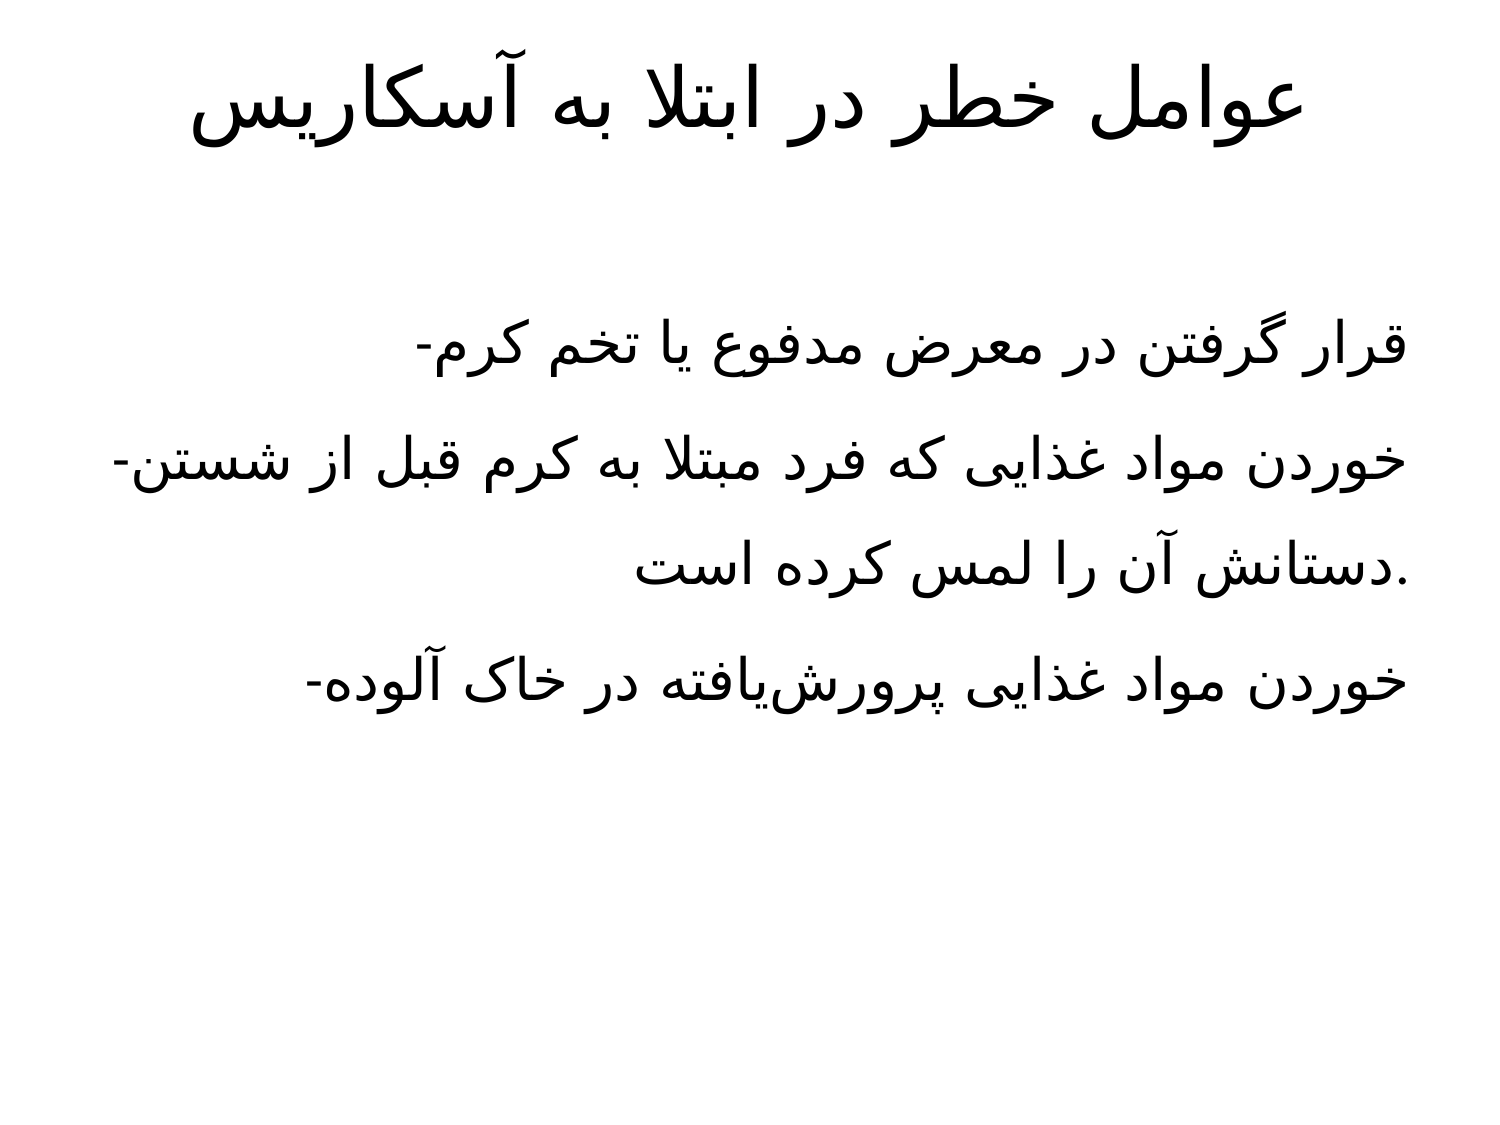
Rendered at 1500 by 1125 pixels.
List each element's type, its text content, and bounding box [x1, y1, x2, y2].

title عوامل خطر در ابتلا به آسکاریس [75, 45, 1425, 233]
list -قرار گرفتن در معرض مدفوع یا تخم کرم -خوردن مواد غذایی که فرد مبتلا به کرم قبل از شستن دستانش آن را لمس کرده است. -خوردن مواد غذایی پرورش‌یافته در خاک آلوده [75, 262, 1425, 1005]
